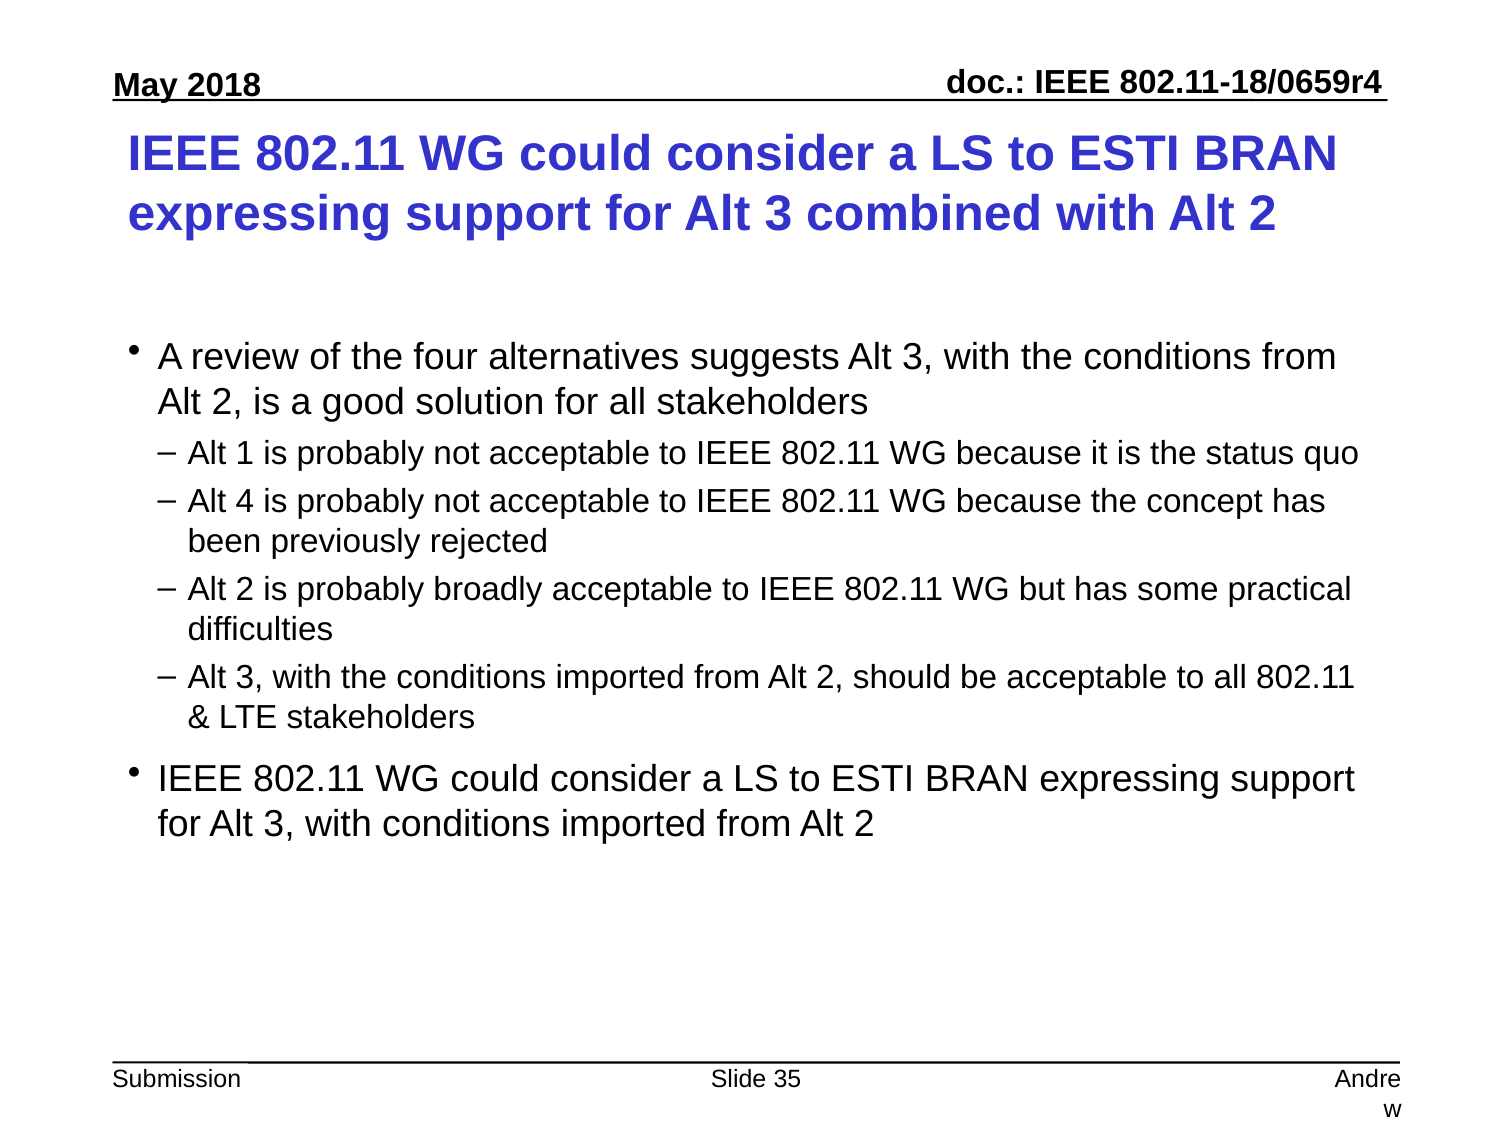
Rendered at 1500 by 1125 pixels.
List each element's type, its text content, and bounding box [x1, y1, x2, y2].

slide_number Slide 35 [709, 1061, 803, 1093]
list A review of the four alternatives suggests Alt 3, with the conditions from Alt 2, is a good solution for all stakeholders Alt 1 is probably not acceptable to IEEE 802.11 WG because it is the status quo Alt 4 is probably not acceptable to IEEE 802.11 WG because the concept has been previously rejected Alt 2 is probably broadly acceptable to IEEE 802.11 WG but has some practical difficulties Alt 3, with the conditions imported from Alt 2, should be acceptable to all 802.11 & LTE stakeholders IEEE 802.11 WG could consider a LS to ESTI BRAN expressing support for Alt 3, with conditions imported from Alt 2 [112, 324, 1388, 1000]
title IEEE 802.11 WG could consider a LS to ESTI BRAN expressing support for Alt 3 combined with Alt 2 [112, 112, 1388, 288]
footer Andrew Myles, Cisco [1320, 1061, 1402, 1093]
